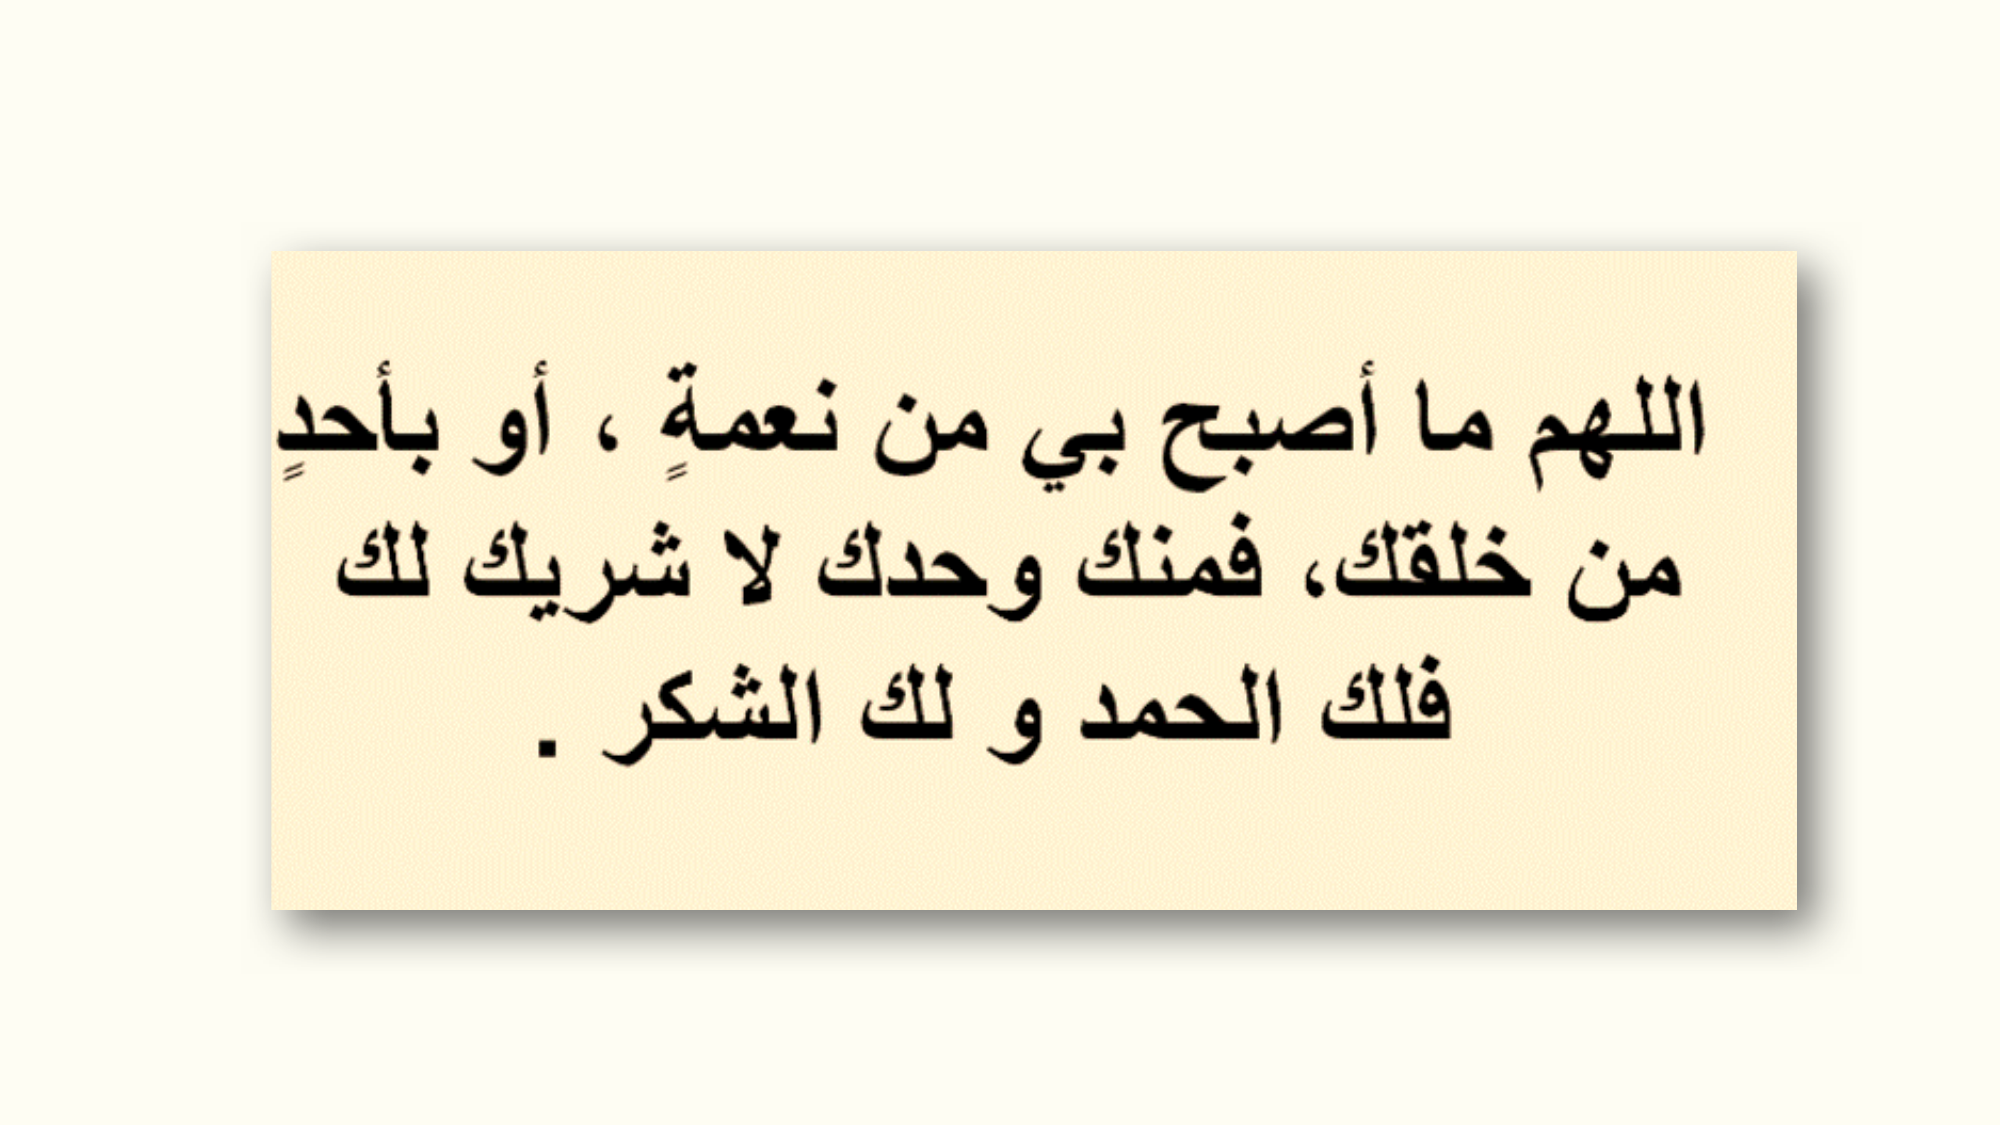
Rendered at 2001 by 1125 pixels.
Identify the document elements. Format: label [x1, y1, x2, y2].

picture [271, 251, 1798, 910]
